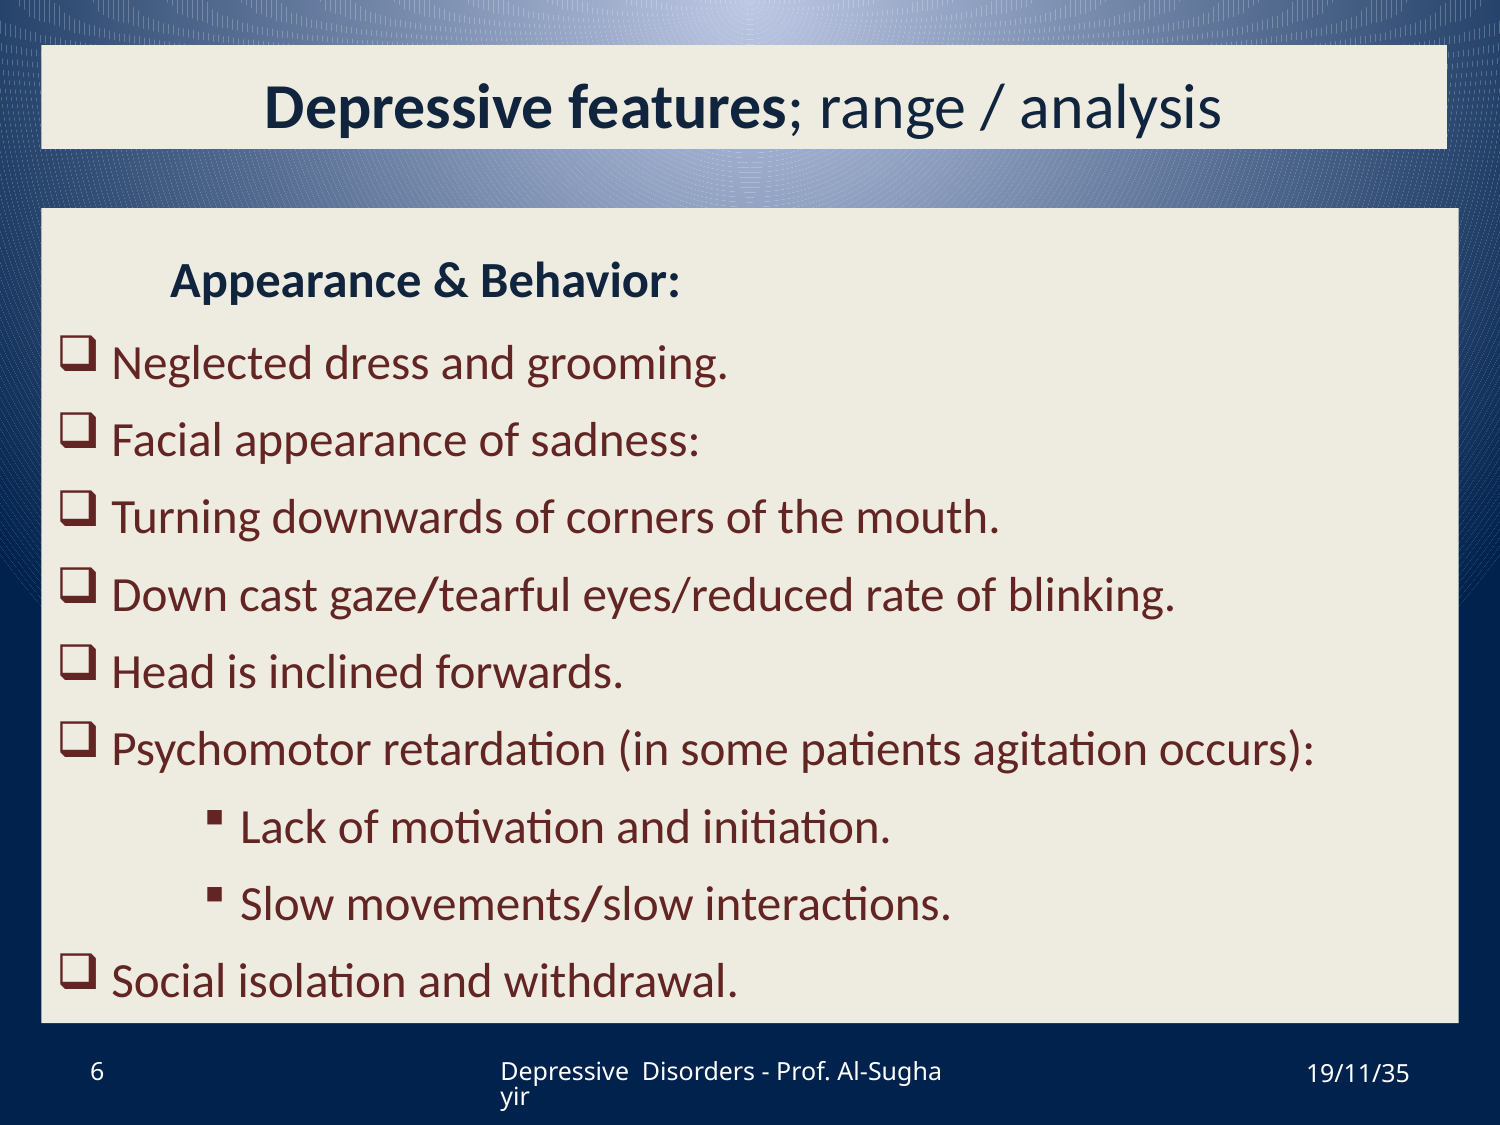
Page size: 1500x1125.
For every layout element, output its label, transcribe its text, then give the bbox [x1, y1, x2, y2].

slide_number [1074, 1042, 1425, 1103]
footer Depressive Disorders - Prof. Al-Sughayir [512, 1042, 988, 1103]
list Appearance & Behavior: Neglected dress and grooming. Facial appearance of sadness: Turning downwards of corners of the mouth. Down cast gaze/tearful eyes/reduced rate of blinking. Head is inclined forwards. Psychomotor retardation (in some patients agitation occurs): Lack of motivation and initiation. Slow movements/slow interactions. Social isolation and withdrawal. [41, 208, 1459, 1024]
title Depressive features; range / analysis [41, 45, 1447, 149]
slide_number 6 [75, 1042, 425, 1103]
